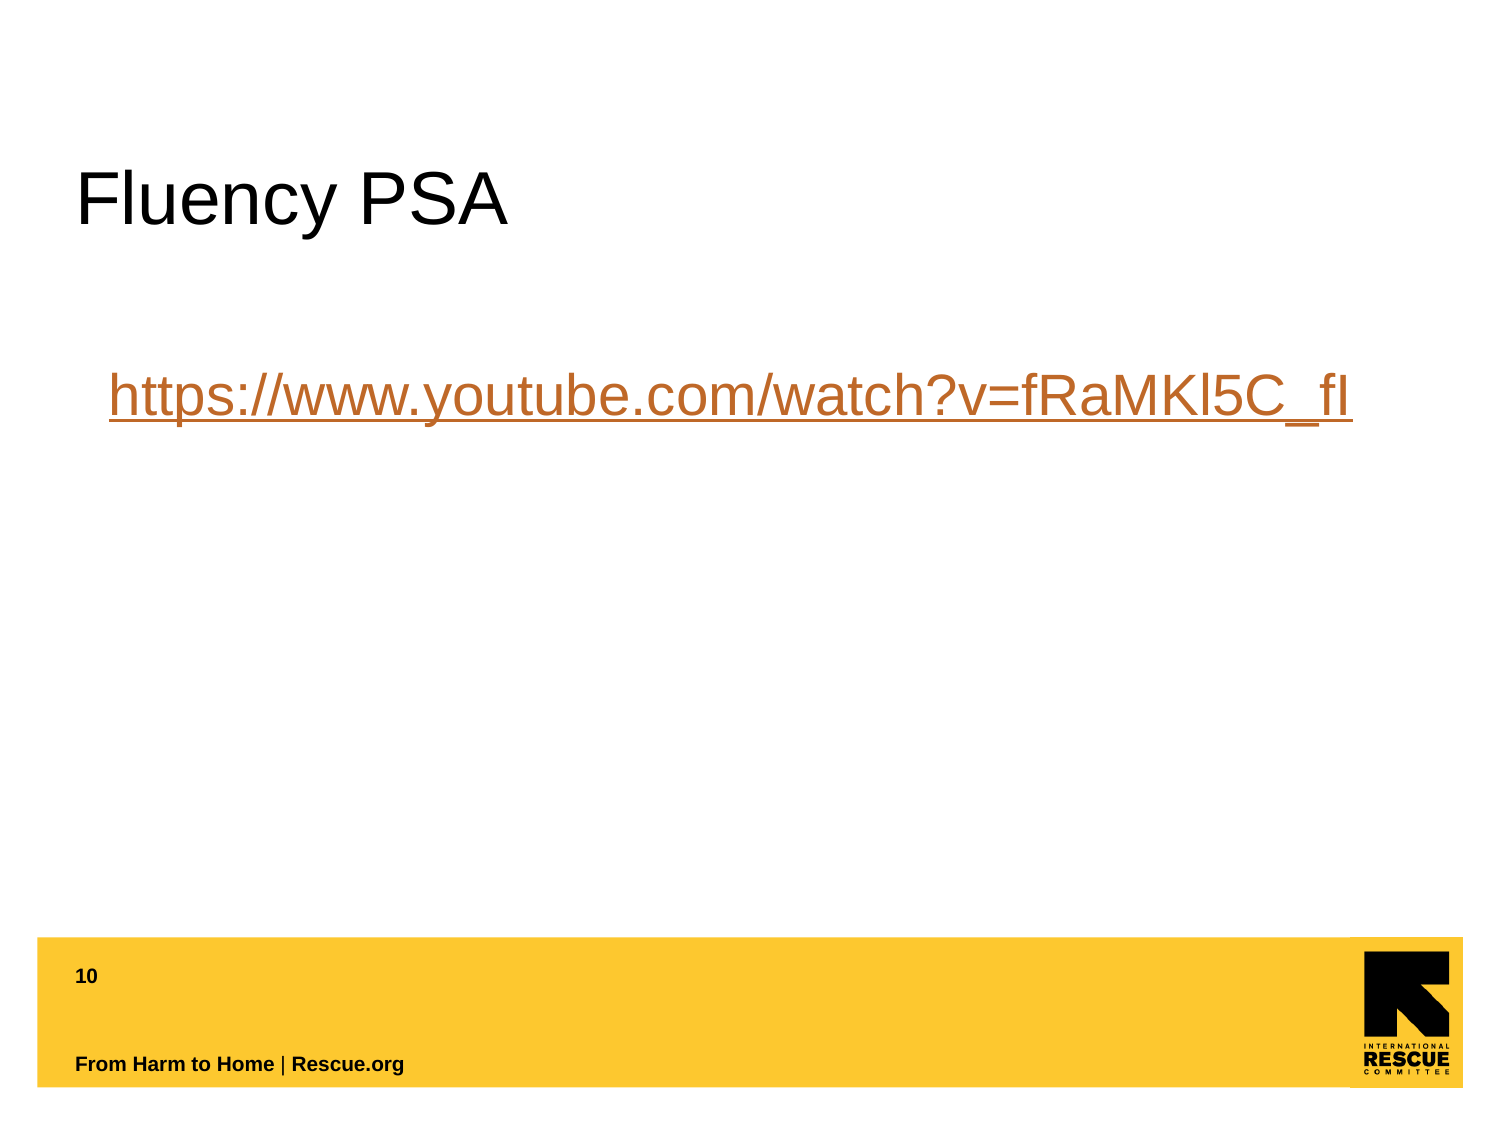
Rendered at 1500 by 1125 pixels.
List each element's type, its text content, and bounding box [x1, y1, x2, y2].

title Fluency PSA [75, 149, 1438, 350]
picture [1350, 937, 1463, 1088]
list https://www.youtube.com/watch?v=fRaMKl5C_fI [93, 350, 1419, 863]
